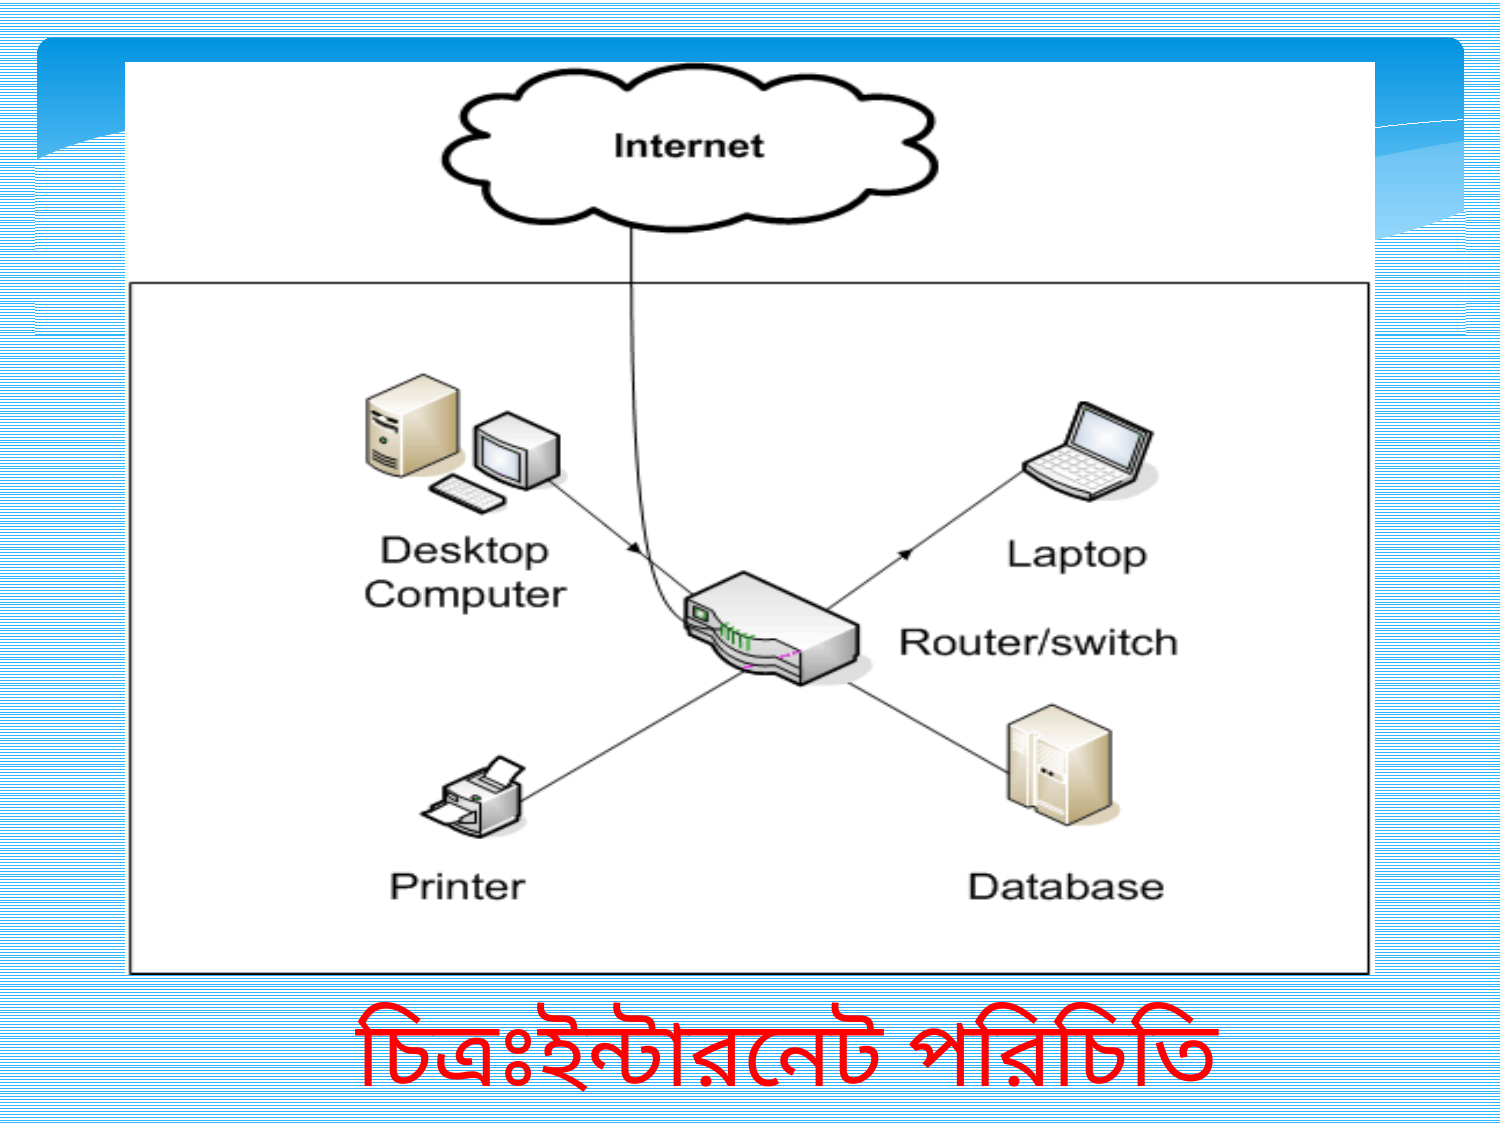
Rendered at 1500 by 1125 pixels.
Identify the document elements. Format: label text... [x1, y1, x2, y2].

picture [124, 63, 1376, 976]
text_box চিত্রঃইন্টারনেট পরিচিতি [312, 987, 1263, 1125]
